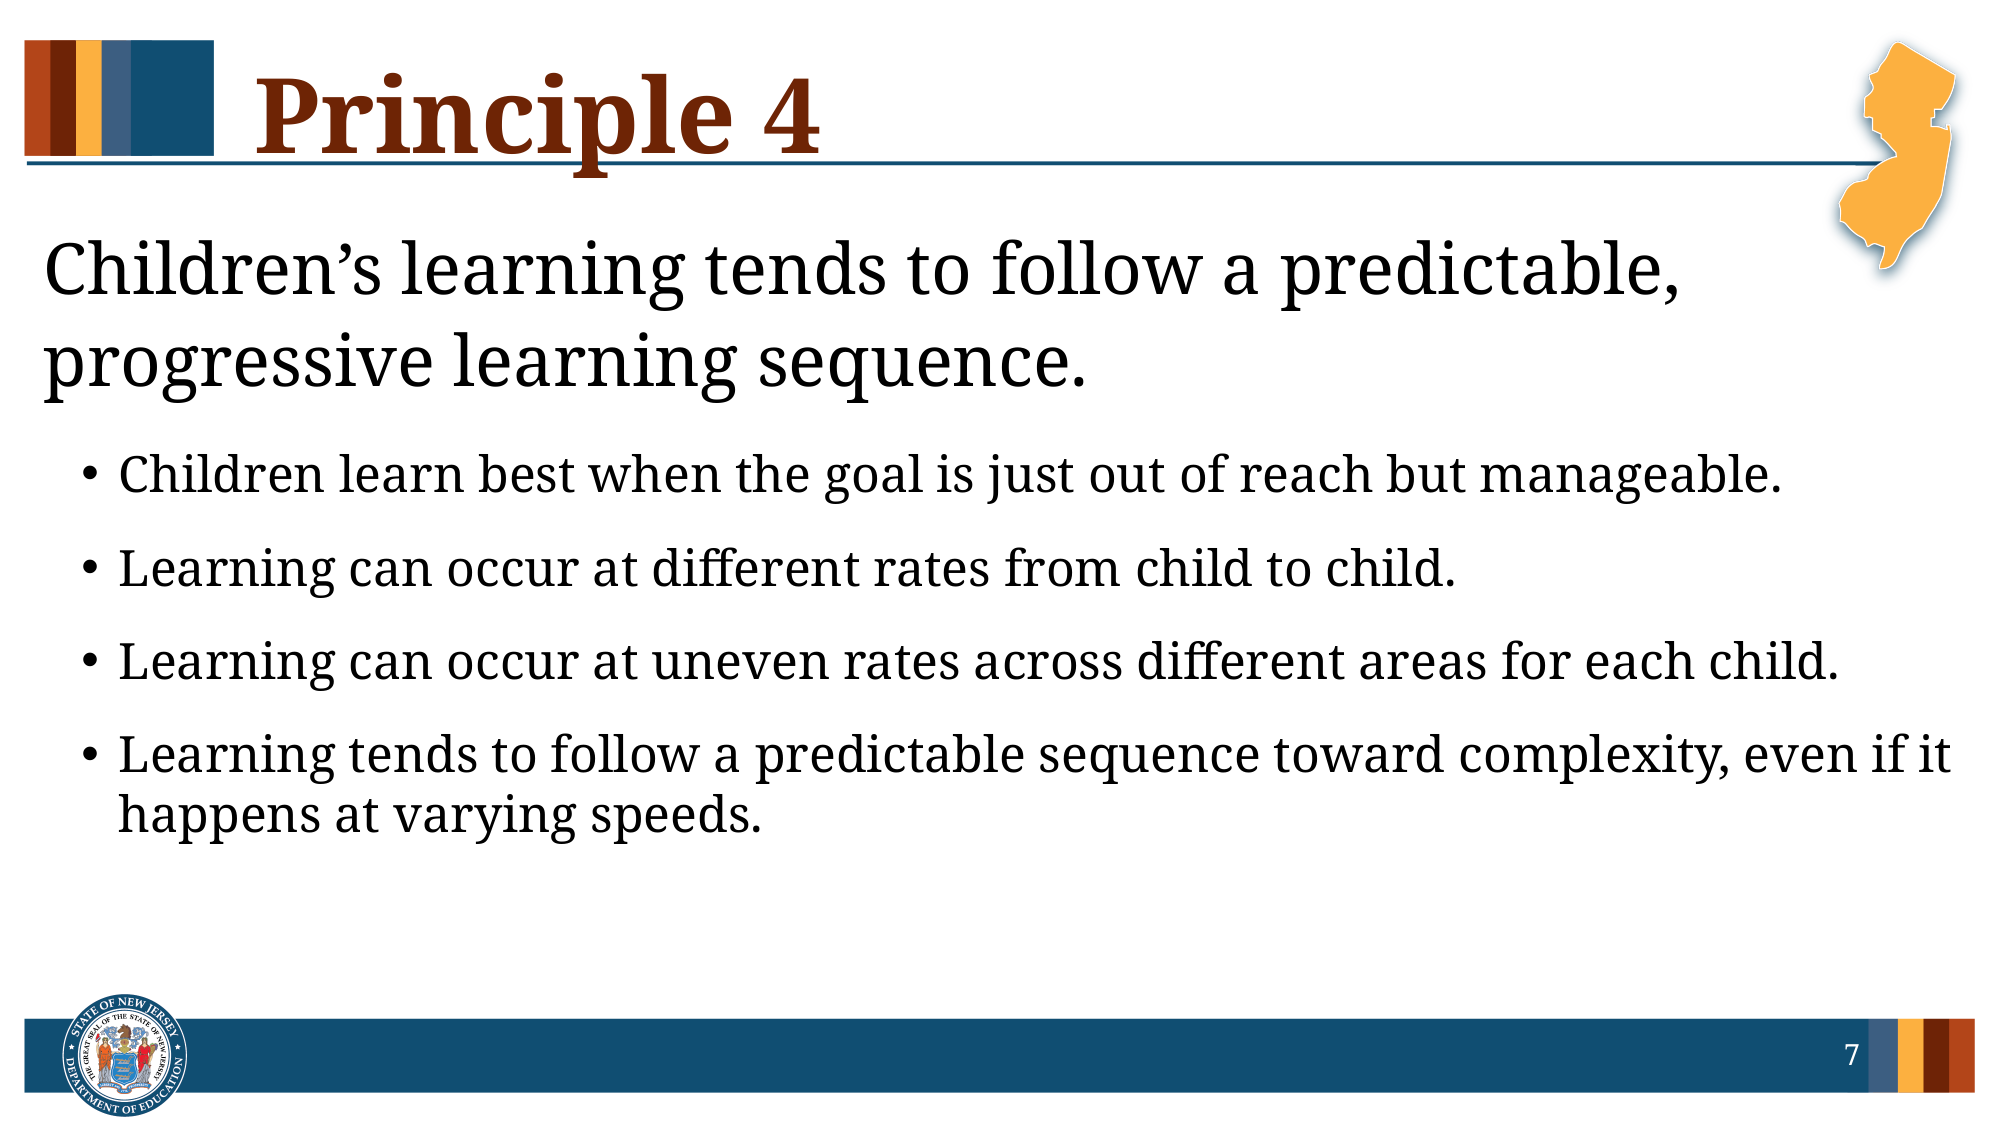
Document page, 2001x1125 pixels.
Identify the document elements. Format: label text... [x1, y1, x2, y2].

list Children’s learning tends to follow a predictable, progressive learning sequence. Children learn best when the goal is just out of reach but manageable. Learning can occur at different rates from child to child. Learning can occur at uneven rates across different areas for each child. Learning tends to follow a predictable sequence toward complexity, even if it happens at varying speeds. [28, 210, 2000, 998]
title Principle 4 [239, 58, 1896, 182]
slide_number 7 [1425, 1026, 1876, 1087]
picture [24, 26, 1976, 295]
picture [24, 992, 1975, 1119]
